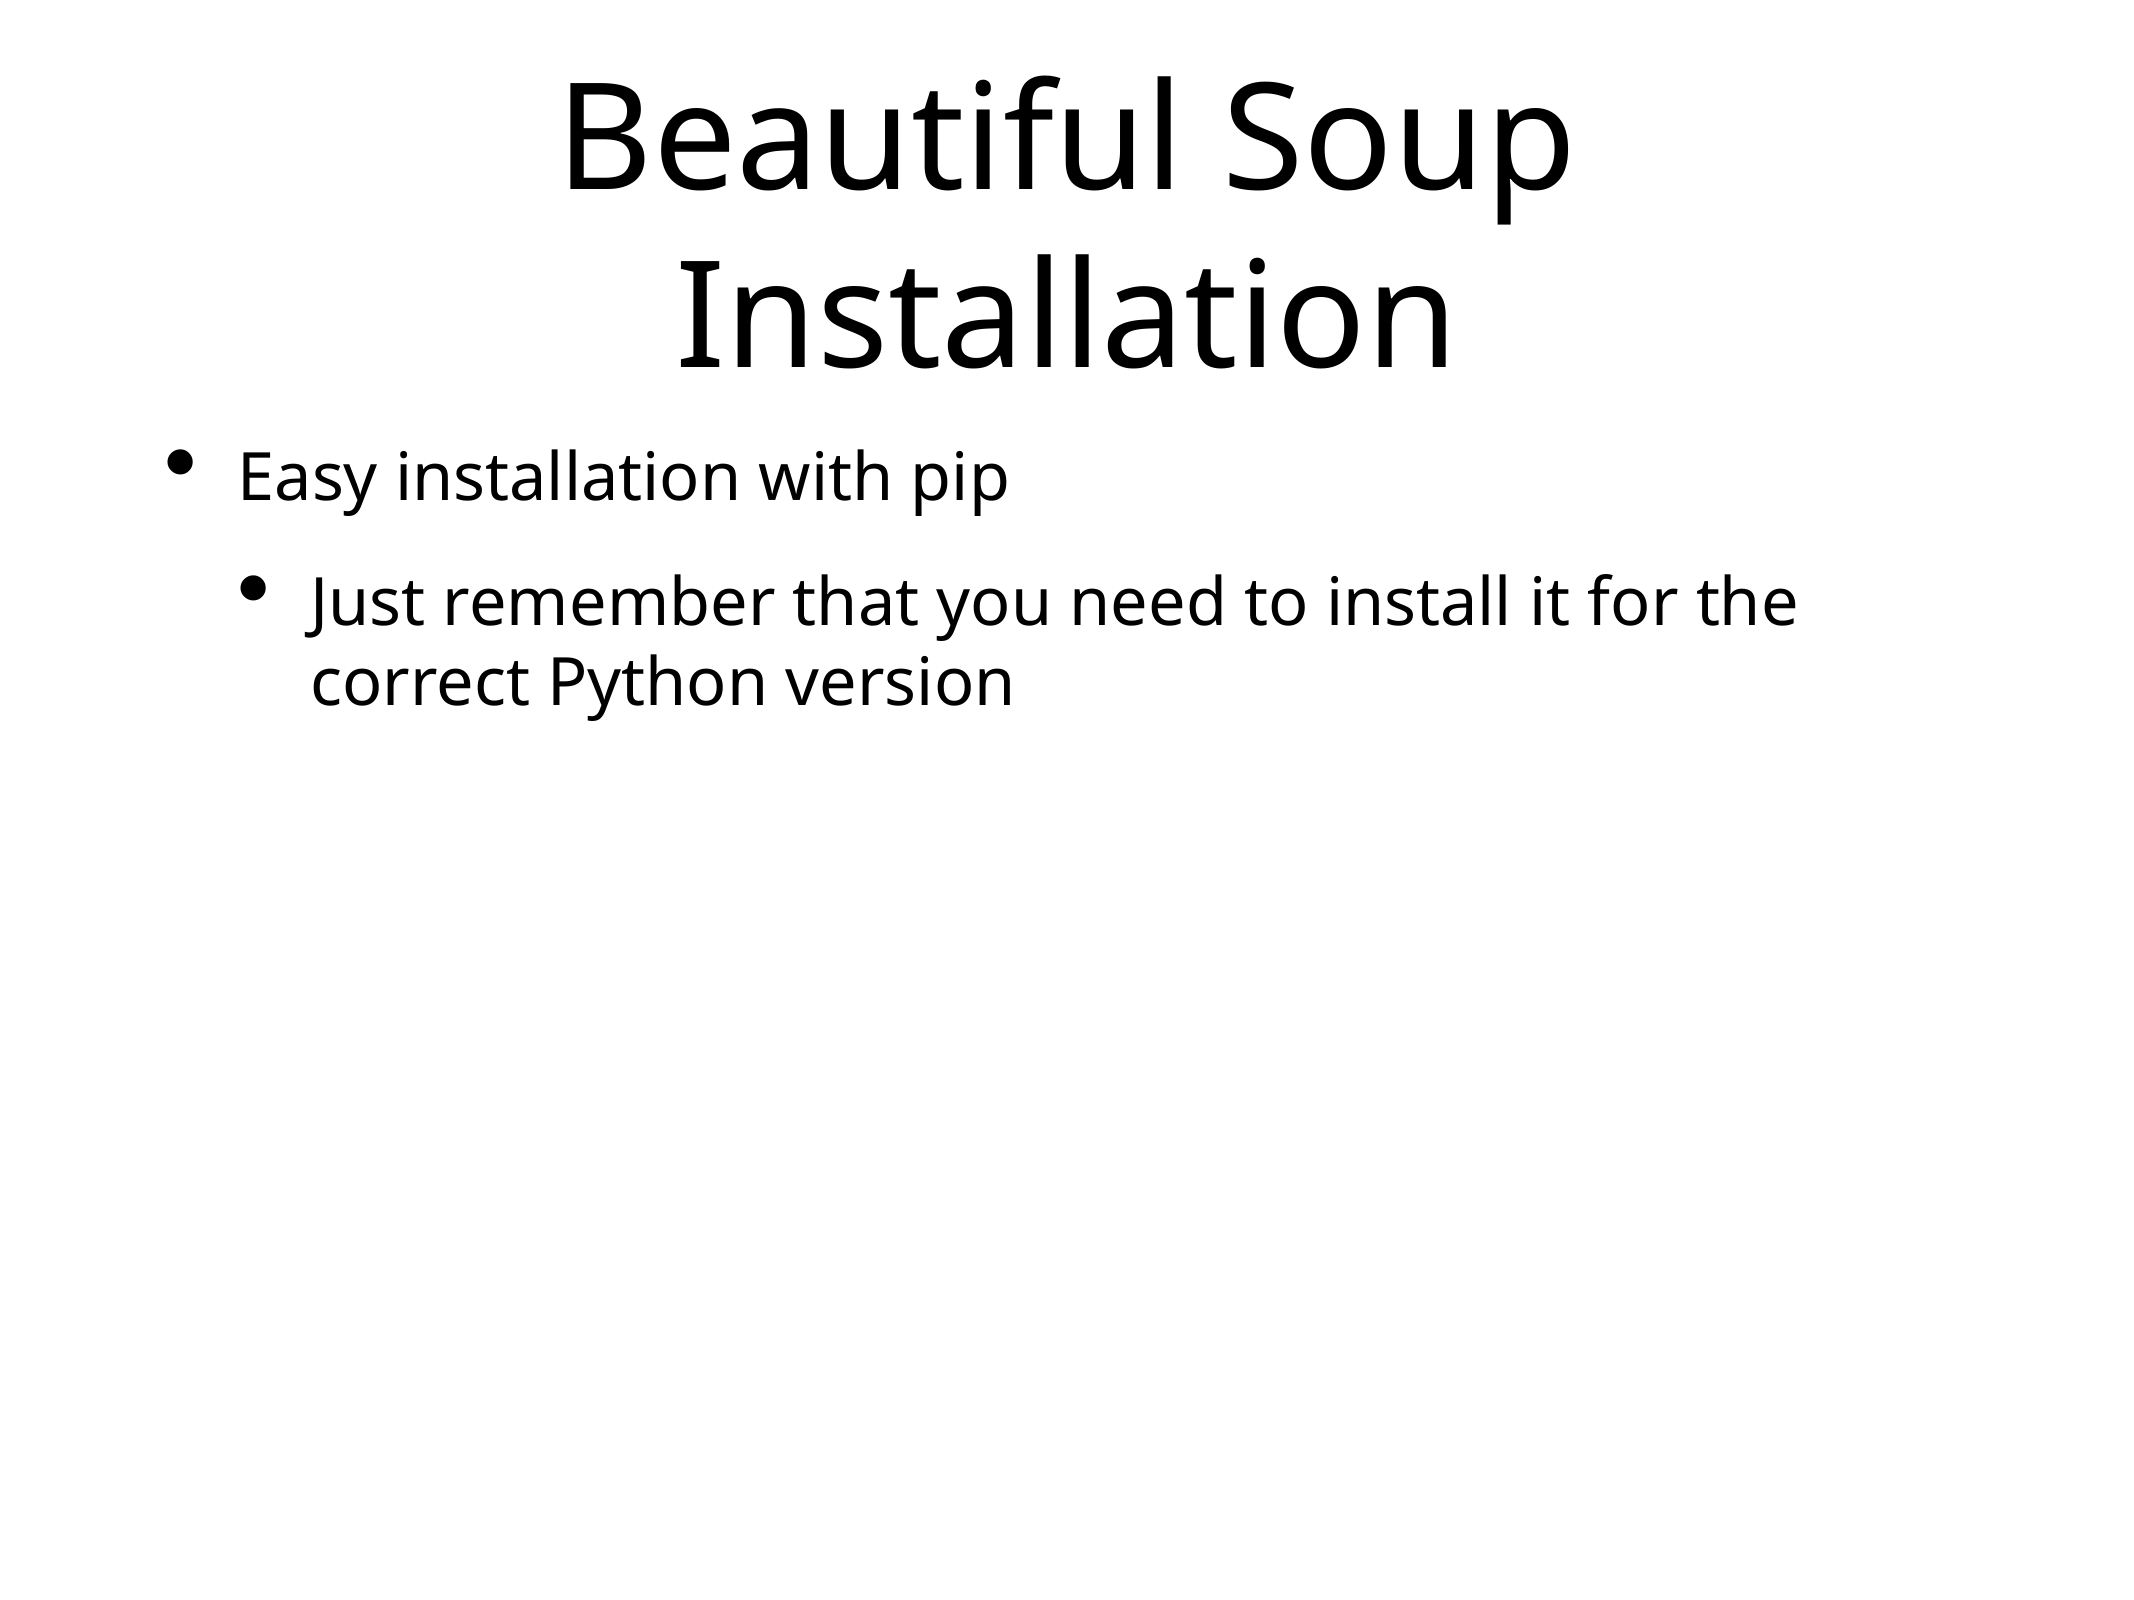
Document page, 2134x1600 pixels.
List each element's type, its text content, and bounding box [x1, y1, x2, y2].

list Easy installation with pip Just remember that you need to install it for the correct Python version [155, 424, 1978, 1457]
title Beautiful Soup Installation [155, 41, 1978, 397]
